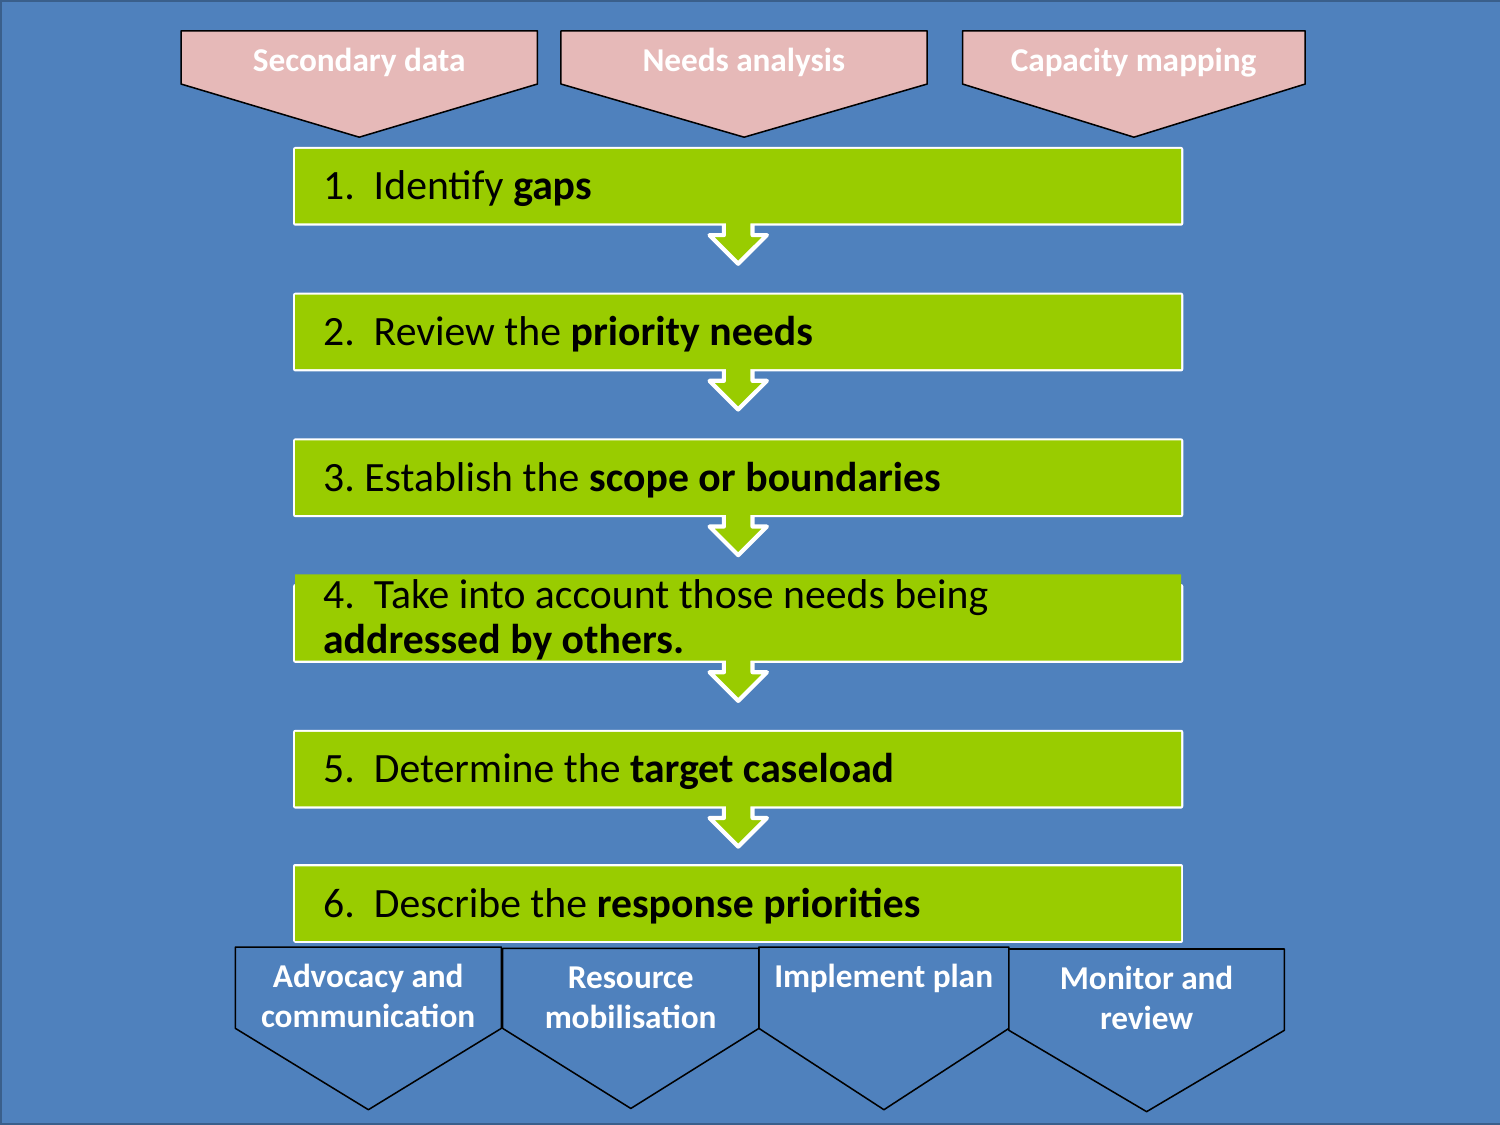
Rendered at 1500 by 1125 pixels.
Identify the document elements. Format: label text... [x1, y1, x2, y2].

text_box Capacity mapping [962, 30, 1306, 138]
text_box Implement plan [759, 949, 1008, 1110]
text_box Advocacy and communication [235, 947, 502, 1110]
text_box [294, 866, 1182, 942]
text_box Resource mobilisation [502, 949, 759, 1109]
text_box Monitor and review [1008, 949, 1285, 1112]
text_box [294, 440, 1182, 556]
text_box [0, 0, 1500, 1125]
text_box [294, 574, 1182, 702]
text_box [294, 148, 1182, 264]
text_box Needs analysis [560, 30, 928, 138]
text_box Secondary data [181, 30, 538, 138]
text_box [294, 294, 1182, 410]
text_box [294, 731, 1182, 847]
